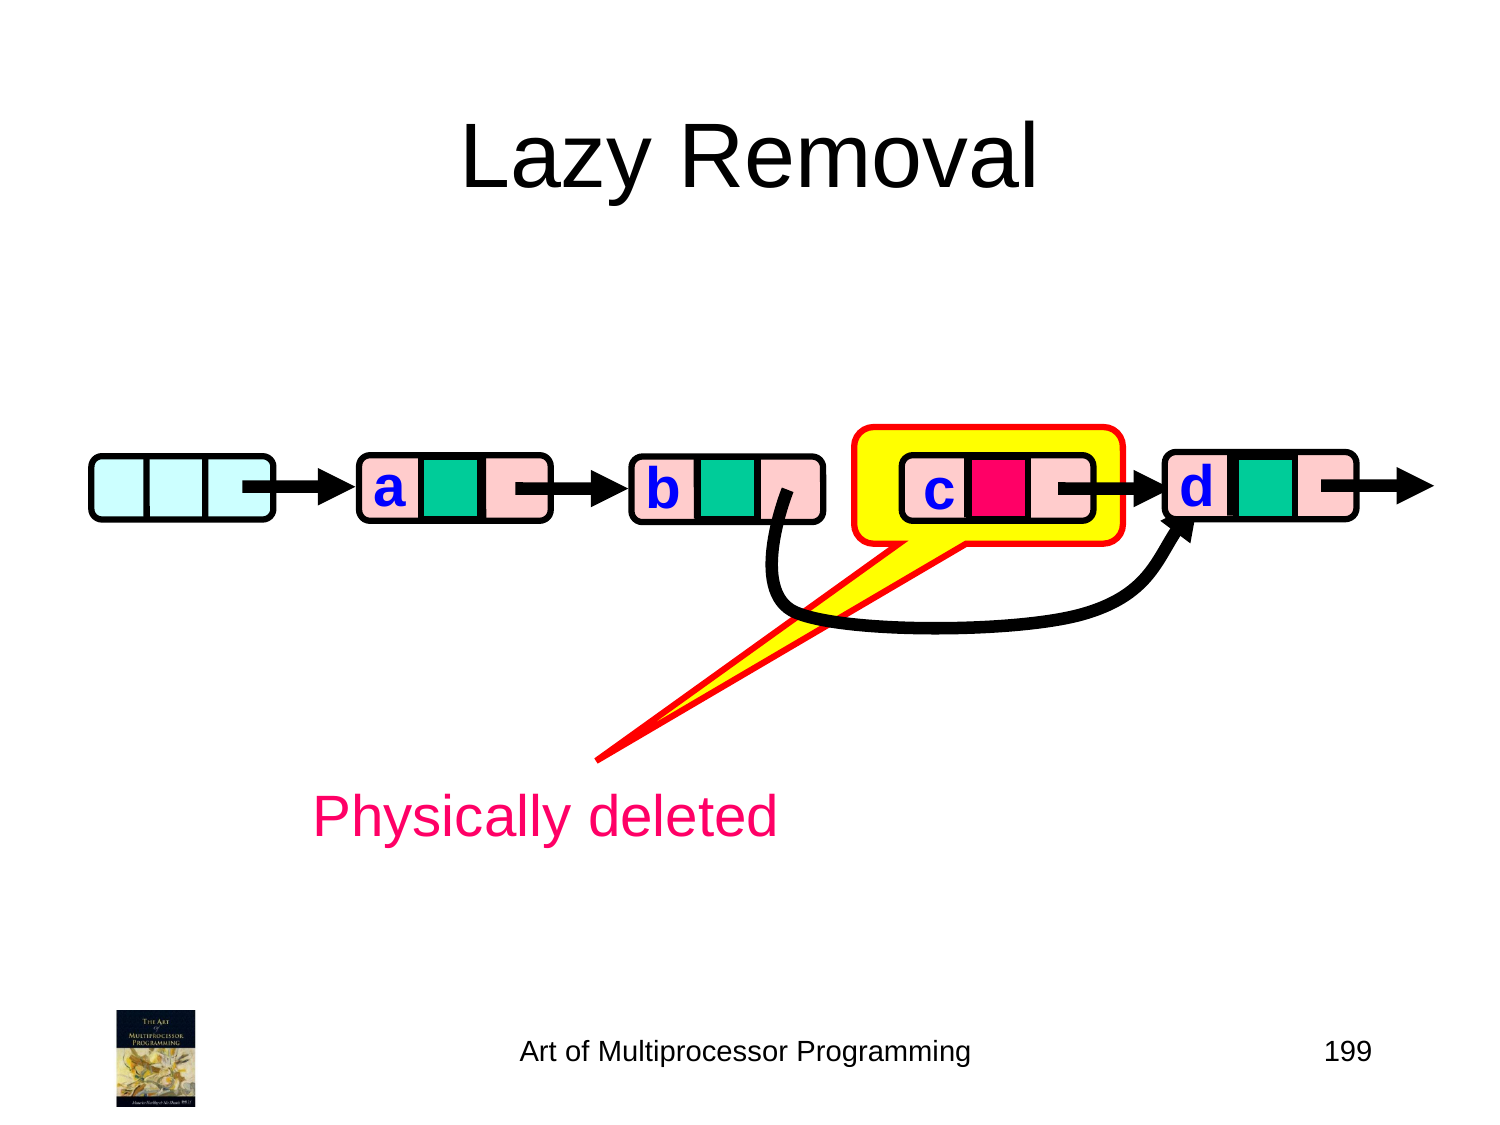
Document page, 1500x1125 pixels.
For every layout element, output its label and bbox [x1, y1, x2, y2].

picture [107, 1010, 204, 1107]
text_box [358, 441, 629, 526]
text_box [297, 770, 795, 856]
slide_number [1074, 1024, 1388, 1101]
text_box [91, 455, 356, 522]
footer [464, 1024, 1028, 1101]
title [112, 57, 1388, 245]
text_box [596, 427, 1435, 761]
